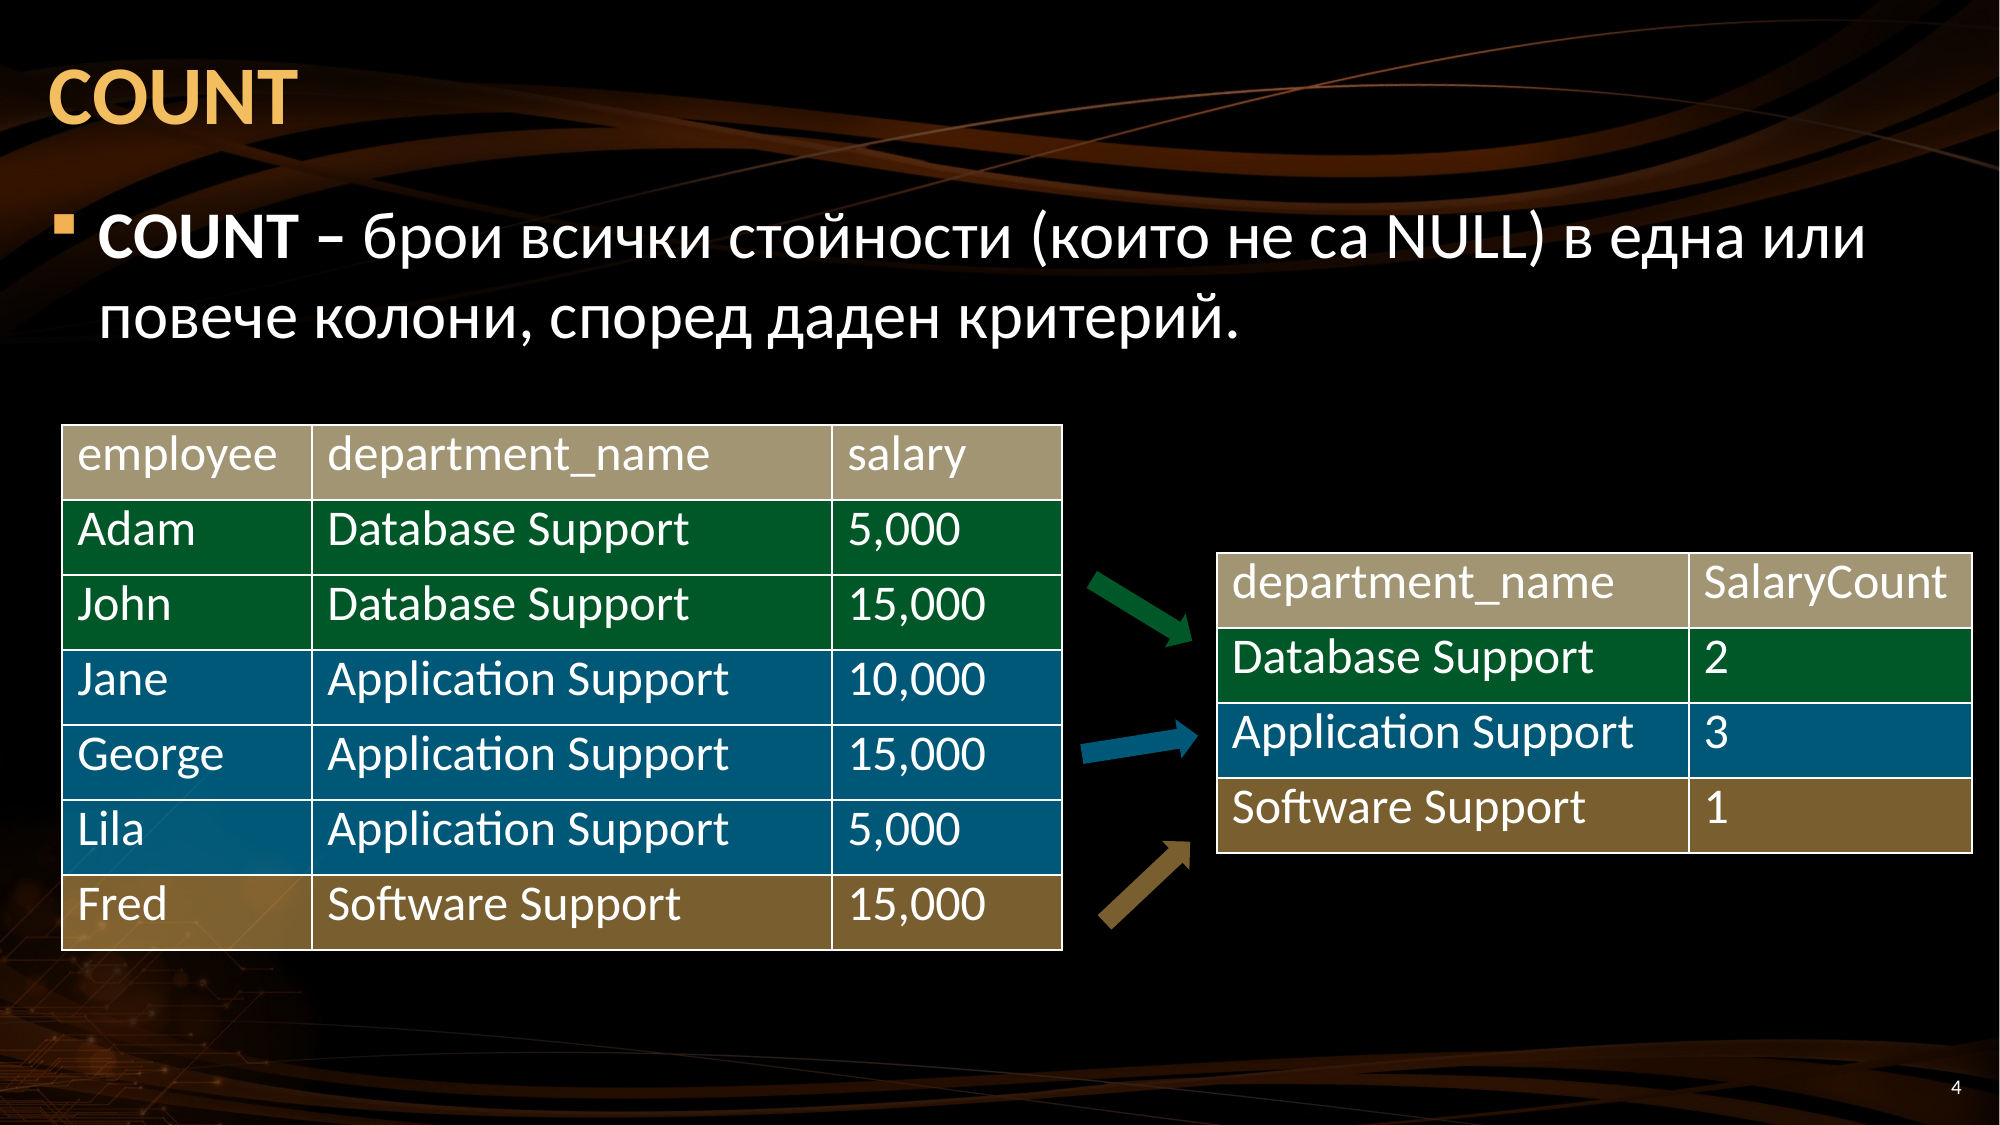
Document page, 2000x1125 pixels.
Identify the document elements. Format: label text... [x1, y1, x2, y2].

slide_number 4 [1897, 1070, 1968, 1103]
list COUNT – брои всички стойности (които не са NULL) в една или повече колони, според даден критерий. [31, 186, 1968, 1100]
picture [0, 0, 2000, 1125]
title COUNT [30, 6, 1602, 189]
